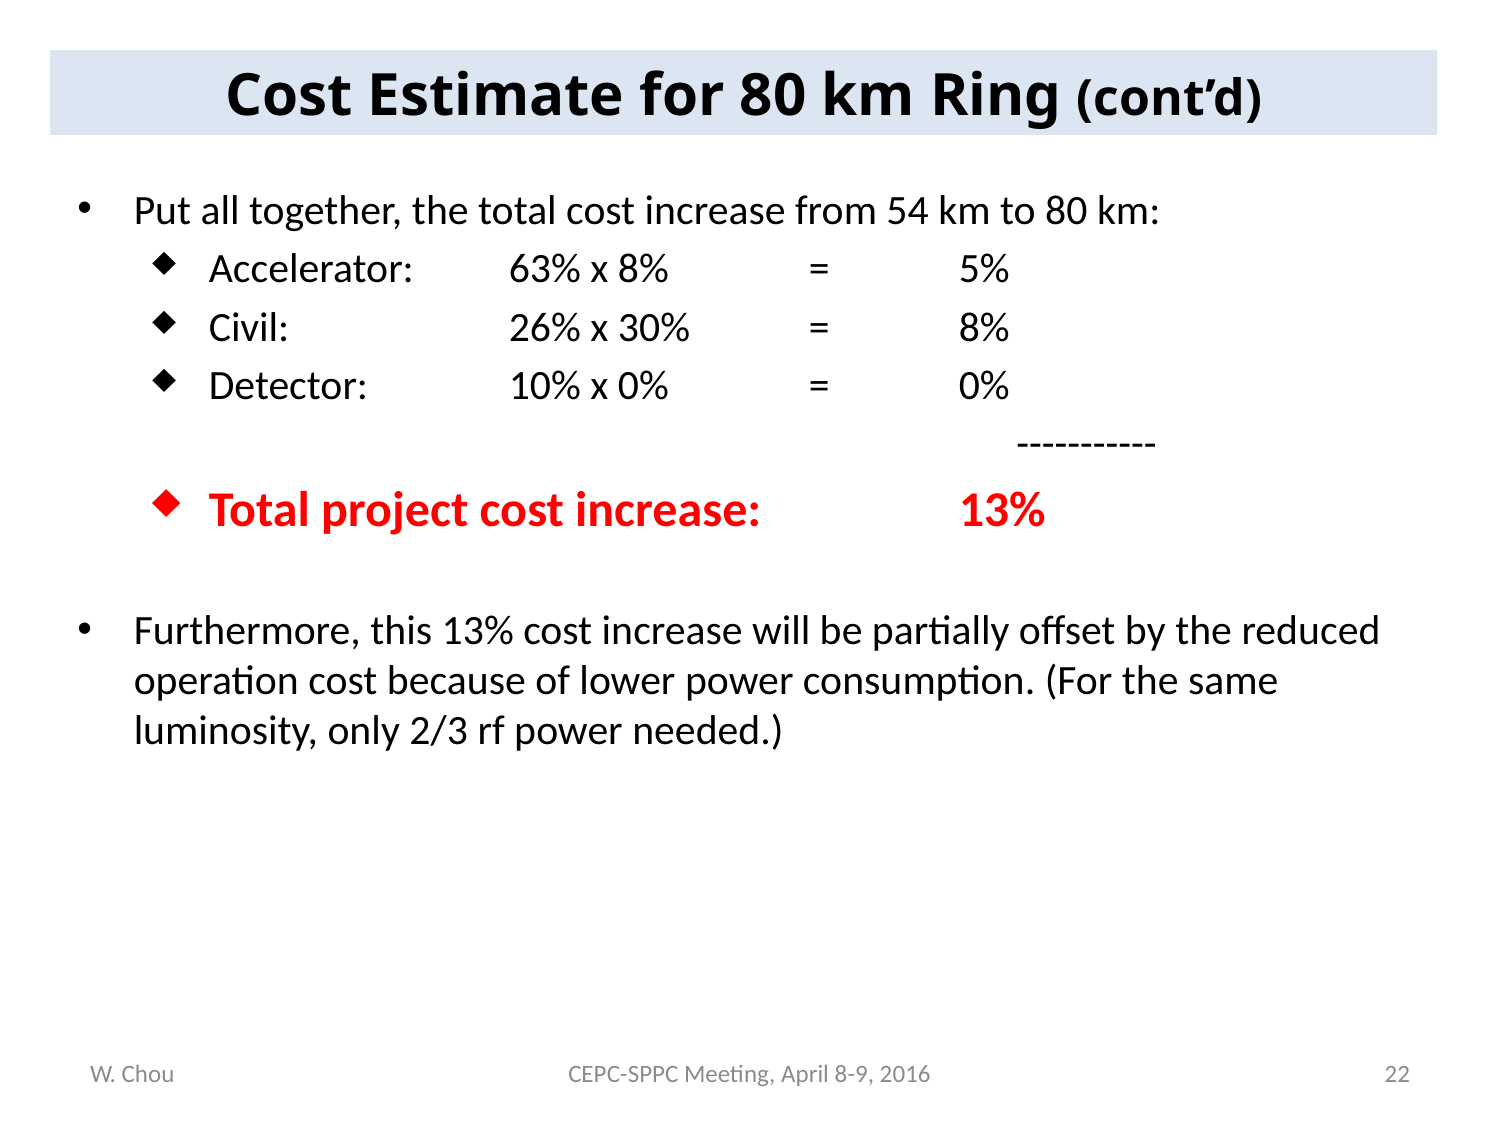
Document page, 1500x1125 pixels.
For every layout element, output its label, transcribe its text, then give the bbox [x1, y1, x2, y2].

footer CEPC-SPPC Meeting, April 8-9, 2016 [512, 1042, 988, 1103]
text_box Cost Estimate for 80 km Ring (cont’d) [50, 50, 1438, 135]
text_box Put all together, the total cost increase from 54 km to 80 km: Accelerator: 63% x 8% = 5% Civil: 26% x 30% = 8% Detector: 10% x 0% = 0% ----------- Total project cost increase: 13% Furthermore, this 13% cost increase will be partially offset by the reduced operation cost because of lower power consumption. (For the same luminosity, only 2/3 rf power needed.) [62, 174, 1438, 1000]
slide_number 22 [1074, 1042, 1425, 1103]
slide_number W. Chou [75, 1042, 425, 1103]
